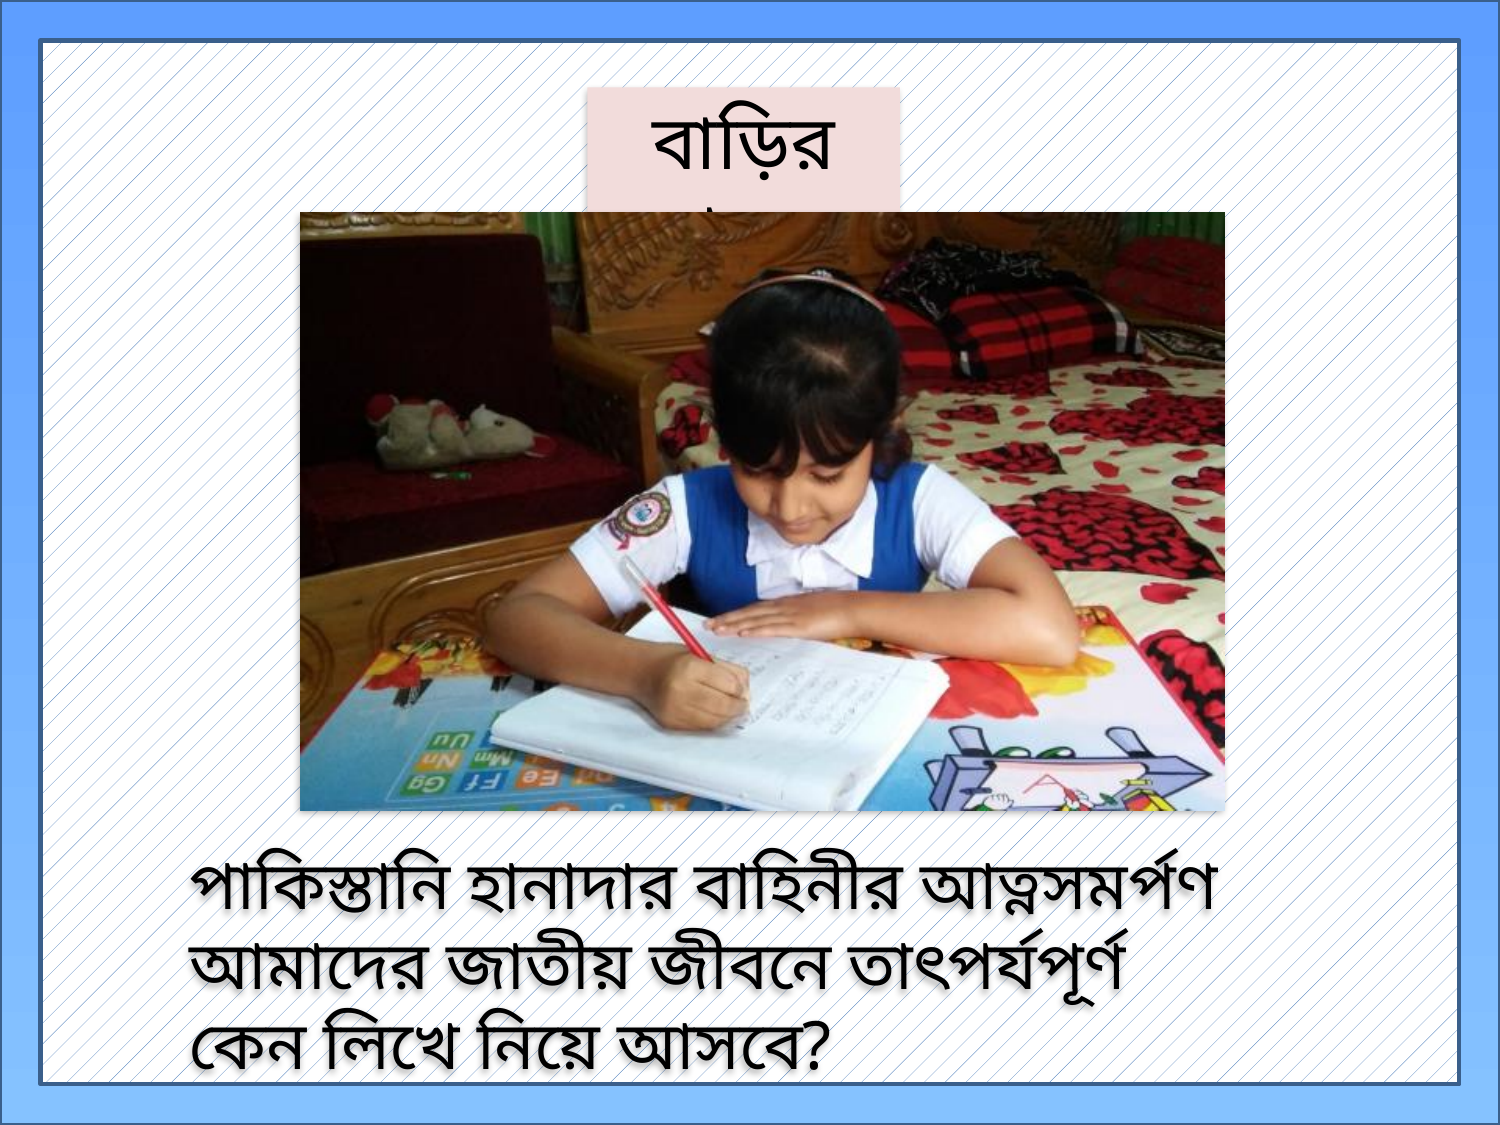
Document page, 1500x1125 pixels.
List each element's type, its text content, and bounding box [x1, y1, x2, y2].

text_box বাড়ির কাজ [587, 87, 901, 209]
picture [299, 212, 1226, 812]
text_box পাকিস্তানি হানাদার বাহিনীর আত্নসমর্পণ আমাদের জাতীয় জীবনে তাৎপর্যপূর্ণ কেন লিখে নিয়ে আসবে? [174, 835, 1276, 1091]
text_box [0, 0, 1500, 1125]
